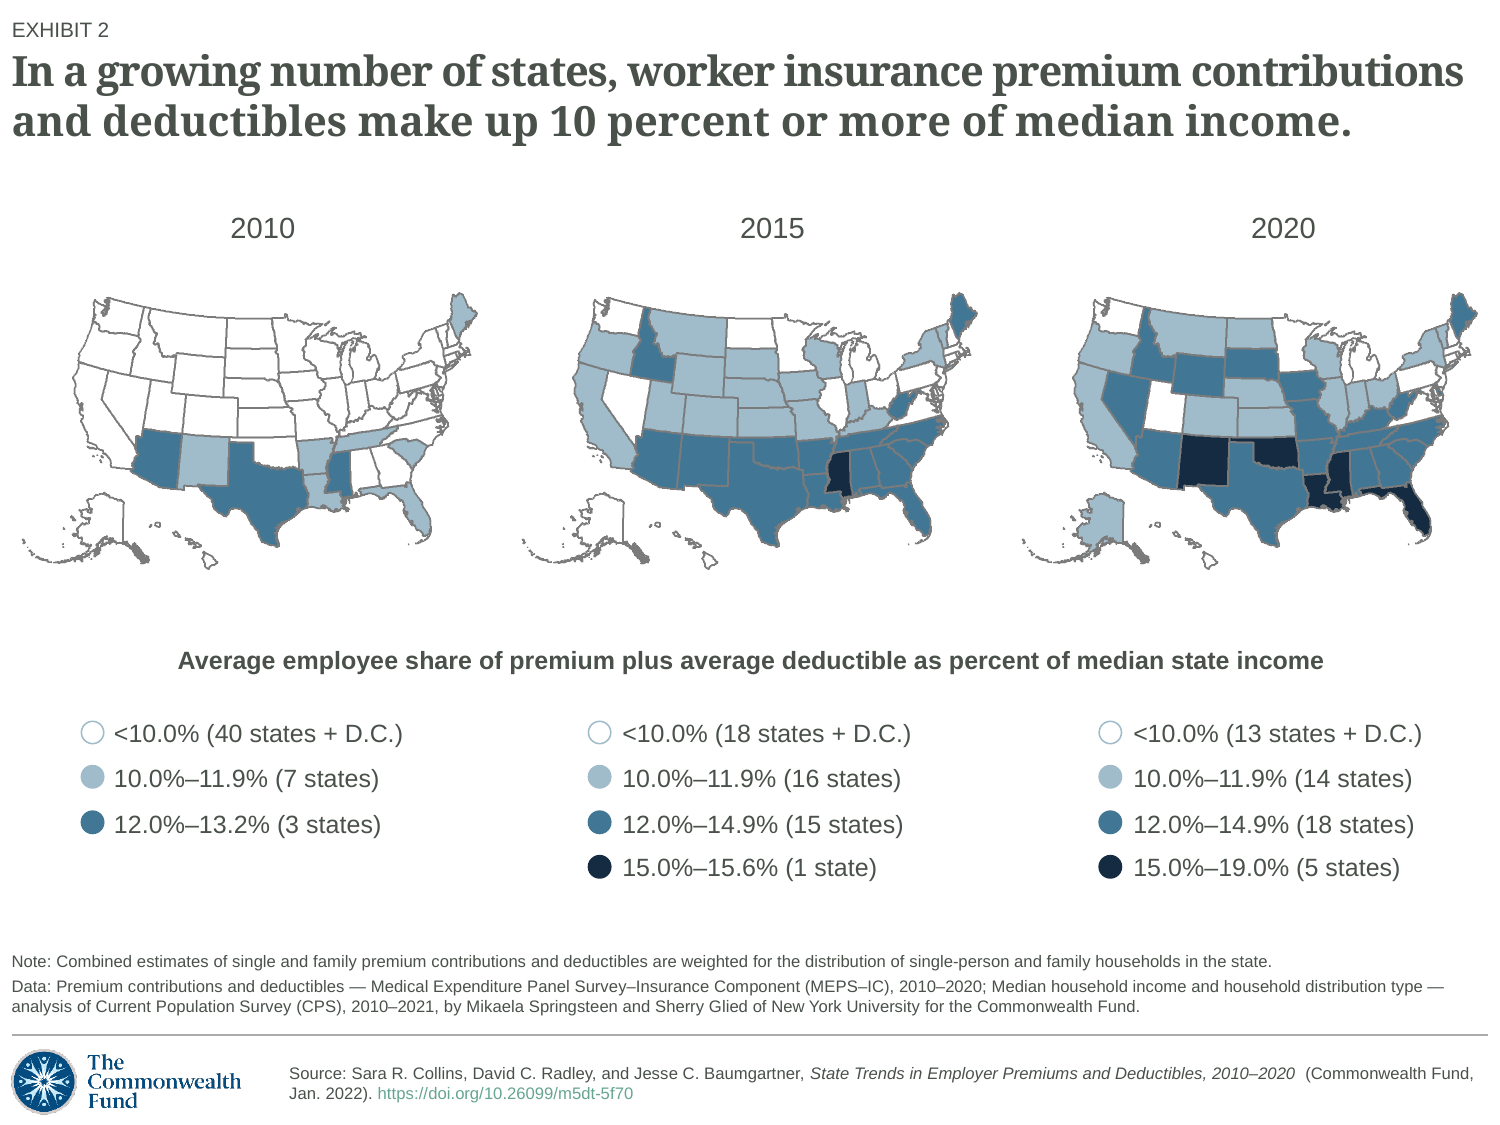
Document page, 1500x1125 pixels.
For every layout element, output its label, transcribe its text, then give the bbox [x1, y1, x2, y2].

text_box 2015 [697, 209, 848, 247]
text_box [79, 719, 106, 746]
text_box [1097, 809, 1124, 836]
text_box 10.0%–11.9% (16 states) [622, 762, 923, 793]
text_box 15.0%–15.6% (1 state) [622, 851, 923, 882]
text_box [586, 853, 613, 881]
text_box <10.0% (18 states + D.C.) [622, 717, 923, 748]
title In a growing number of states, worker insurance premium contributions and deductibles make up 10 percent or more of median income. [11, 45, 1489, 158]
text_box <10.0% (13 states + D.C.) [1133, 717, 1434, 748]
text_box [1097, 719, 1124, 746]
text_box 10.0%–11.9% (14 states) [1133, 762, 1434, 793]
picture [5, 1040, 248, 1118]
text_box 2020 [1208, 209, 1359, 247]
text_box 15.0%–19.0% (5 states) [1133, 851, 1434, 882]
text_box [79, 763, 106, 791]
list Note: Combined estimates of single and family premium contributions and deductibles are weighted for the distribution of single-person and family households in the state. Data: Premium contributions and deductibles — Medical Expenditure Panel Survey–Insurance Component (MEPS–IC), 2010–2020; Median household income and household distribution type — analysis of Current Population Survey (CPS), 2010–2021, by Mikaela Springsteen and Sherry Glied of New York University for the Commonwealth Fund. [11, 934, 1489, 1016]
text_box [79, 809, 106, 836]
text_box [1097, 763, 1124, 791]
text_box EXHIBIT 2 [11, 11, 1488, 42]
text_box 12.0%–14.9% (18 states) [1133, 808, 1434, 839]
text_box 10.0%–11.9% (7 states) [113, 762, 414, 793]
picture [0, 262, 1500, 601]
text_box [586, 763, 613, 791]
text_box 12.0%–13.2% (3 states) [113, 808, 414, 839]
text_box <10.0% (40 states + D.C.) [113, 717, 414, 748]
text_box 12.0%–14.9% (15 states) [622, 808, 923, 839]
text_box Average employee share of premium plus average deductible as percent of median state income [83, 644, 1421, 675]
text_box [586, 719, 613, 746]
text_box [586, 809, 613, 836]
text_box 2010 [187, 209, 338, 247]
text_box [1097, 853, 1124, 881]
